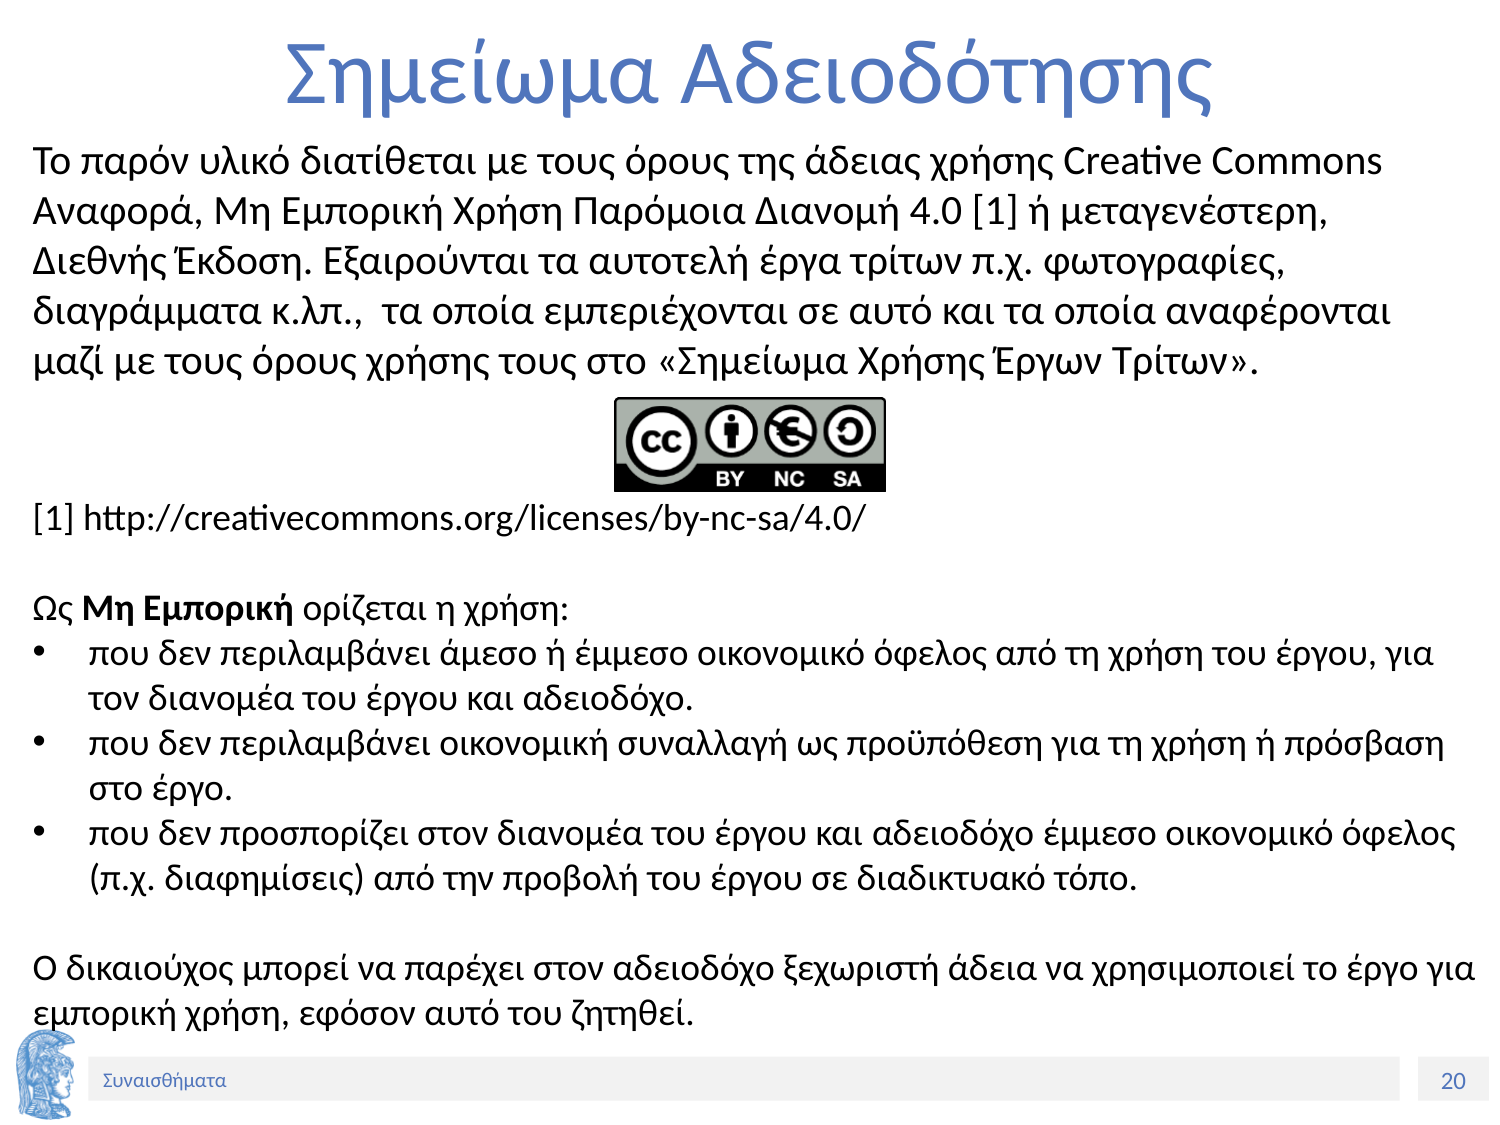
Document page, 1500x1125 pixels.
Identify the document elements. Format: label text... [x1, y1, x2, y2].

text_box [1] http://creativecommons.org/licenses/by-nc-sa/4.0/ Ως Μη Εμπορική ορίζεται η χρήση: που δεν περιλαμβάνει άμεσο ή έμμεσο οικονομικό όφελος από τη χρήση του έργου, για τον διανομέα του έργου και αδειοδόχο. που δεν περιλαμβάνει οικονομική συναλλαγή ως προϋπόθεση για τη χρήση ή πρόσβαση στο έργο. που δεν προσπορίζει στον διανομέα του έργου και αδειοδόχο έμμεσο οικονομικό όφελος (π.χ. διαφημίσεις) από την προβολή του έργου σε διαδικτυακό τόπο. Ο δικαιούχος μπορεί να παρέχει στον αδειοδόχο ξεχωριστή άδεια να χρησιμοποιεί το έργο για εμπορική χρήση, εφόσον αυτό του ζητηθεί. [17, 479, 1500, 1047]
list Το παρόν υλικό διατίθεται με τους όρους της άδειας χρήσης Creative Commons Αναφορά, Μη Εμπορική Χρήση Παρόμοια Διανομή 4.0 [1] ή μεταγενέστερη, Διεθνής Έκδοση. Εξαιρούνται τα αυτοτελή έργα τρίτων π.χ. φωτογραφίες, διαγράμματα κ.λπ., τα οποία εμπεριέχονται σε αυτό και τα οποία αναφέρονται μαζί με τους όρους χρήσης τους στο «Σημείωμα Χρήσης Έργων Τρίτων». [17, 125, 1483, 362]
picture [614, 396, 886, 492]
title Σημείωμα Αδειοδότησης [75, 0, 1425, 125]
picture [9, 1026, 81, 1120]
